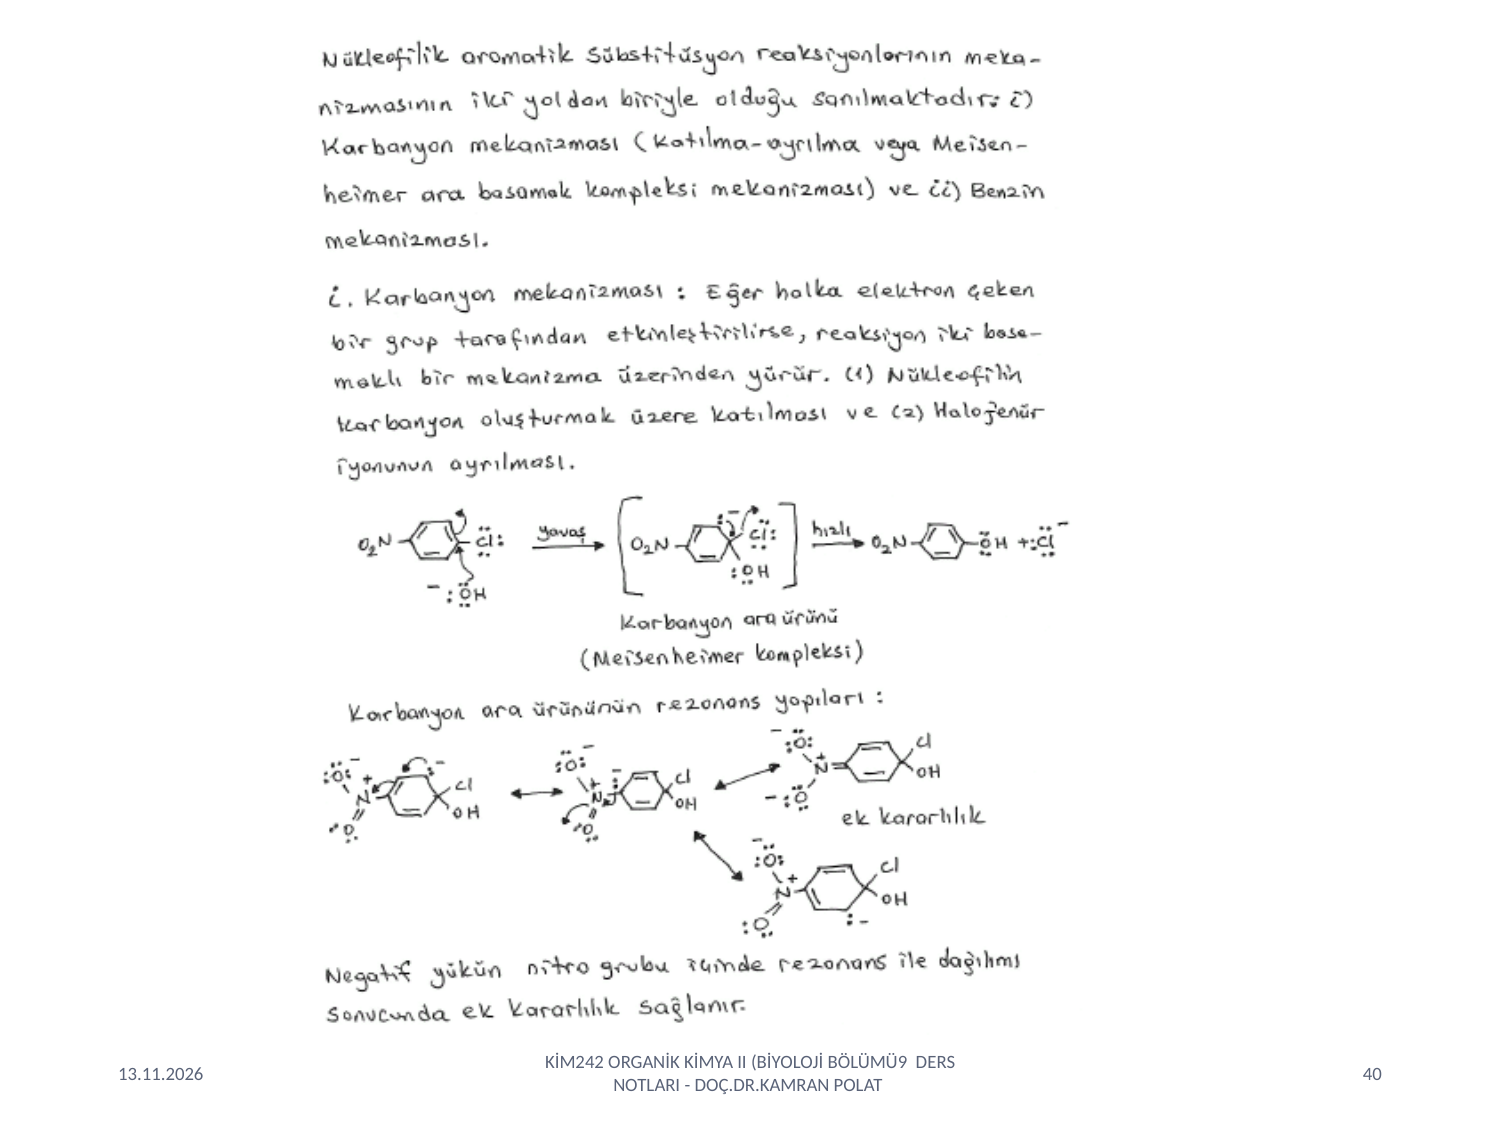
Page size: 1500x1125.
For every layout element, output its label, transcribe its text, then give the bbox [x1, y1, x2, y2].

slide_number 40 [1059, 1042, 1397, 1103]
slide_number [103, 1042, 441, 1103]
footer KİM242 ORGANİK KİMYA II (BİYOLOJİ BÖLÜMÜ9 DERS NOTLARI - DOÇ.DR.KAMRAN POLAT [496, 1042, 1004, 1103]
picture [312, 30, 1093, 1035]
